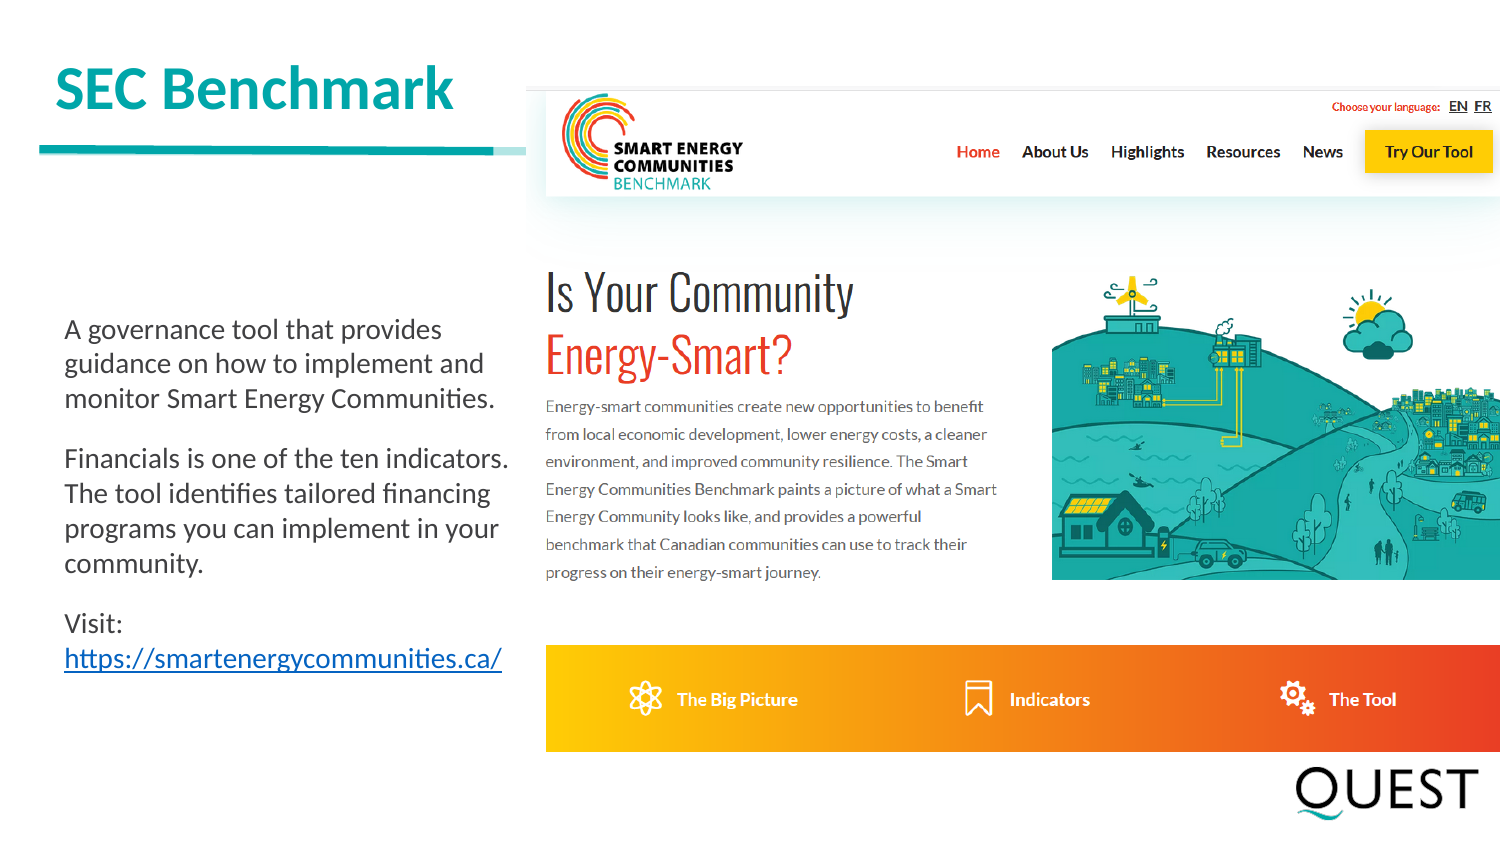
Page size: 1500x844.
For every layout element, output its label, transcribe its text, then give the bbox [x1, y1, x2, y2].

picture [526, 86, 1500, 753]
picture [1293, 763, 1481, 824]
title SEC Benchmark [44, 44, 1079, 141]
list A governance tool that provides guidance on how to implement and monitor Smart Energy Communities. Financials is one of the ten indicators. The tool identifies tailored financing programs you can implement in your community. Visit: https://smartenergycommunities.ca/ [53, 224, 525, 760]
